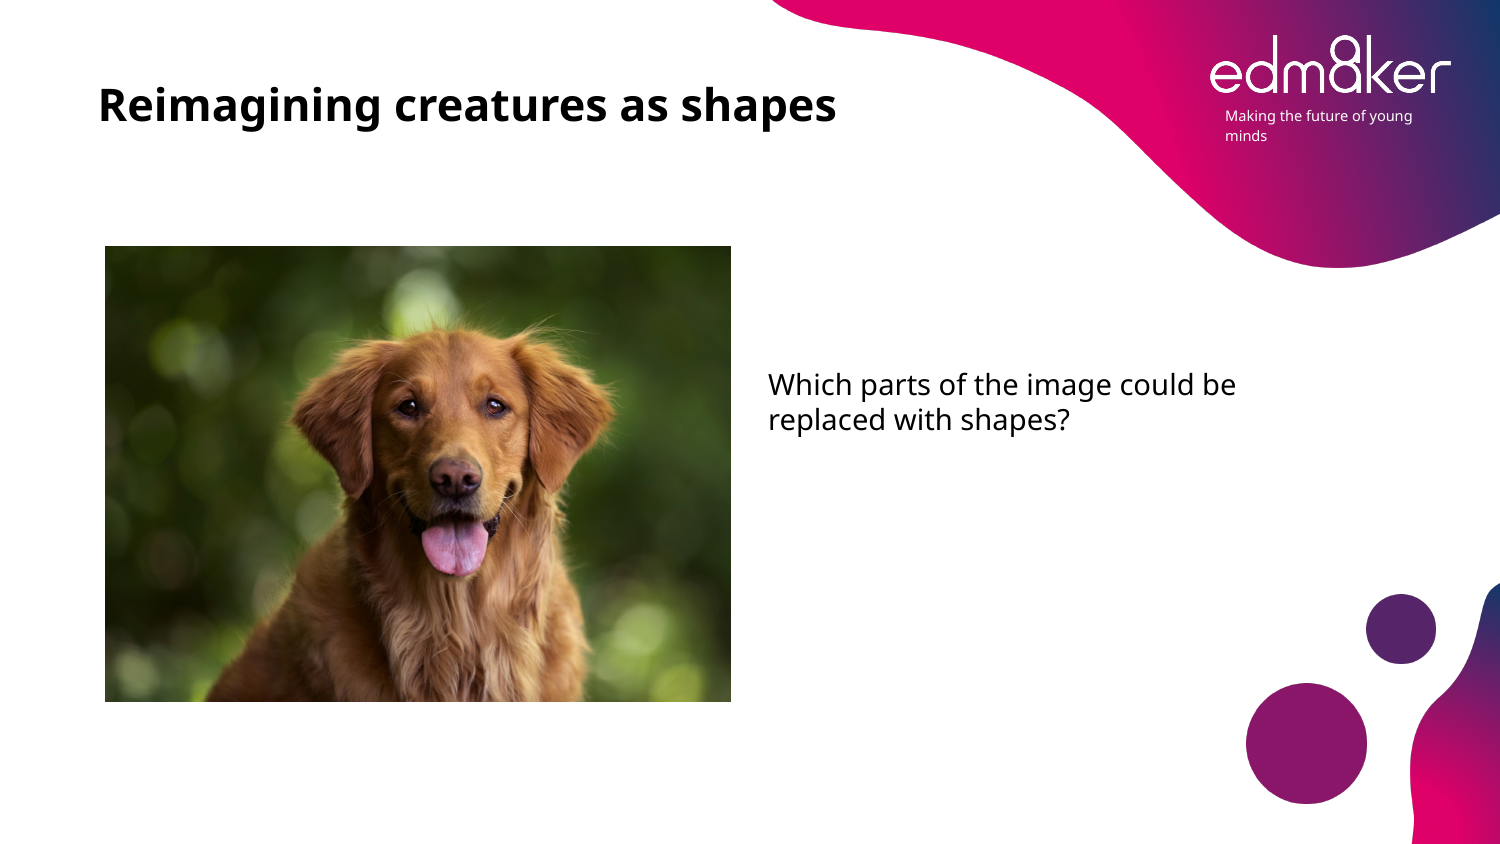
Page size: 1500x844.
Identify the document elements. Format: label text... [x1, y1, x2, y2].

picture [1246, 683, 1367, 804]
picture [1366, 560, 1500, 844]
text_box Which parts of the image could be replaced with shapes? [753, 351, 1319, 452]
picture [104, 246, 732, 703]
title Reimagining creatures as shapes [82, 61, 899, 190]
picture [752, 0, 1500, 268]
